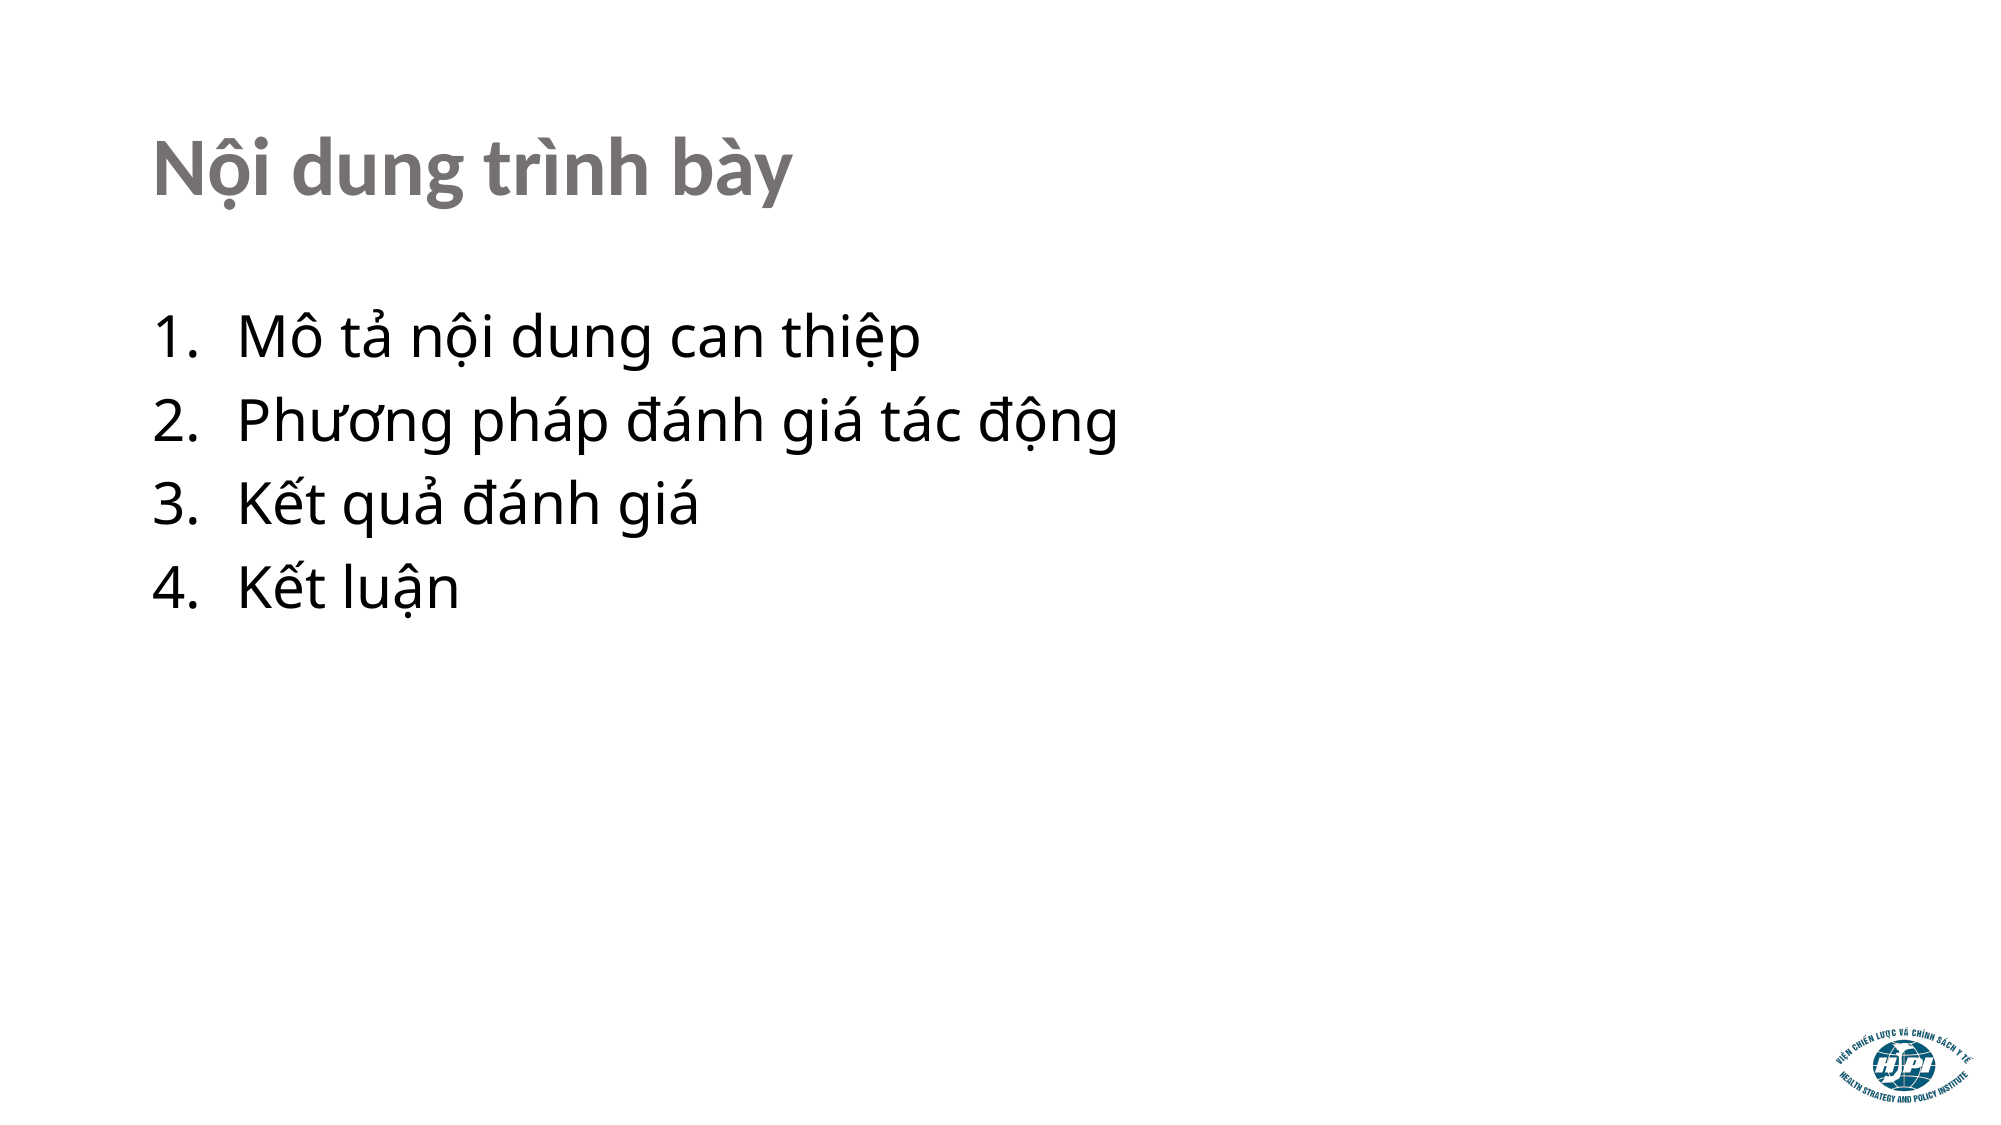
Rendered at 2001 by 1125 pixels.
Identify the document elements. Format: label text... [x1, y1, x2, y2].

list Mô tả nội dung can thiệp Phương pháp đánh giá tác động Kết quả đánh giá Kết luận [137, 299, 1863, 1014]
picture [1827, 1021, 1980, 1109]
title Nội dung trình bày [137, 59, 1863, 278]
